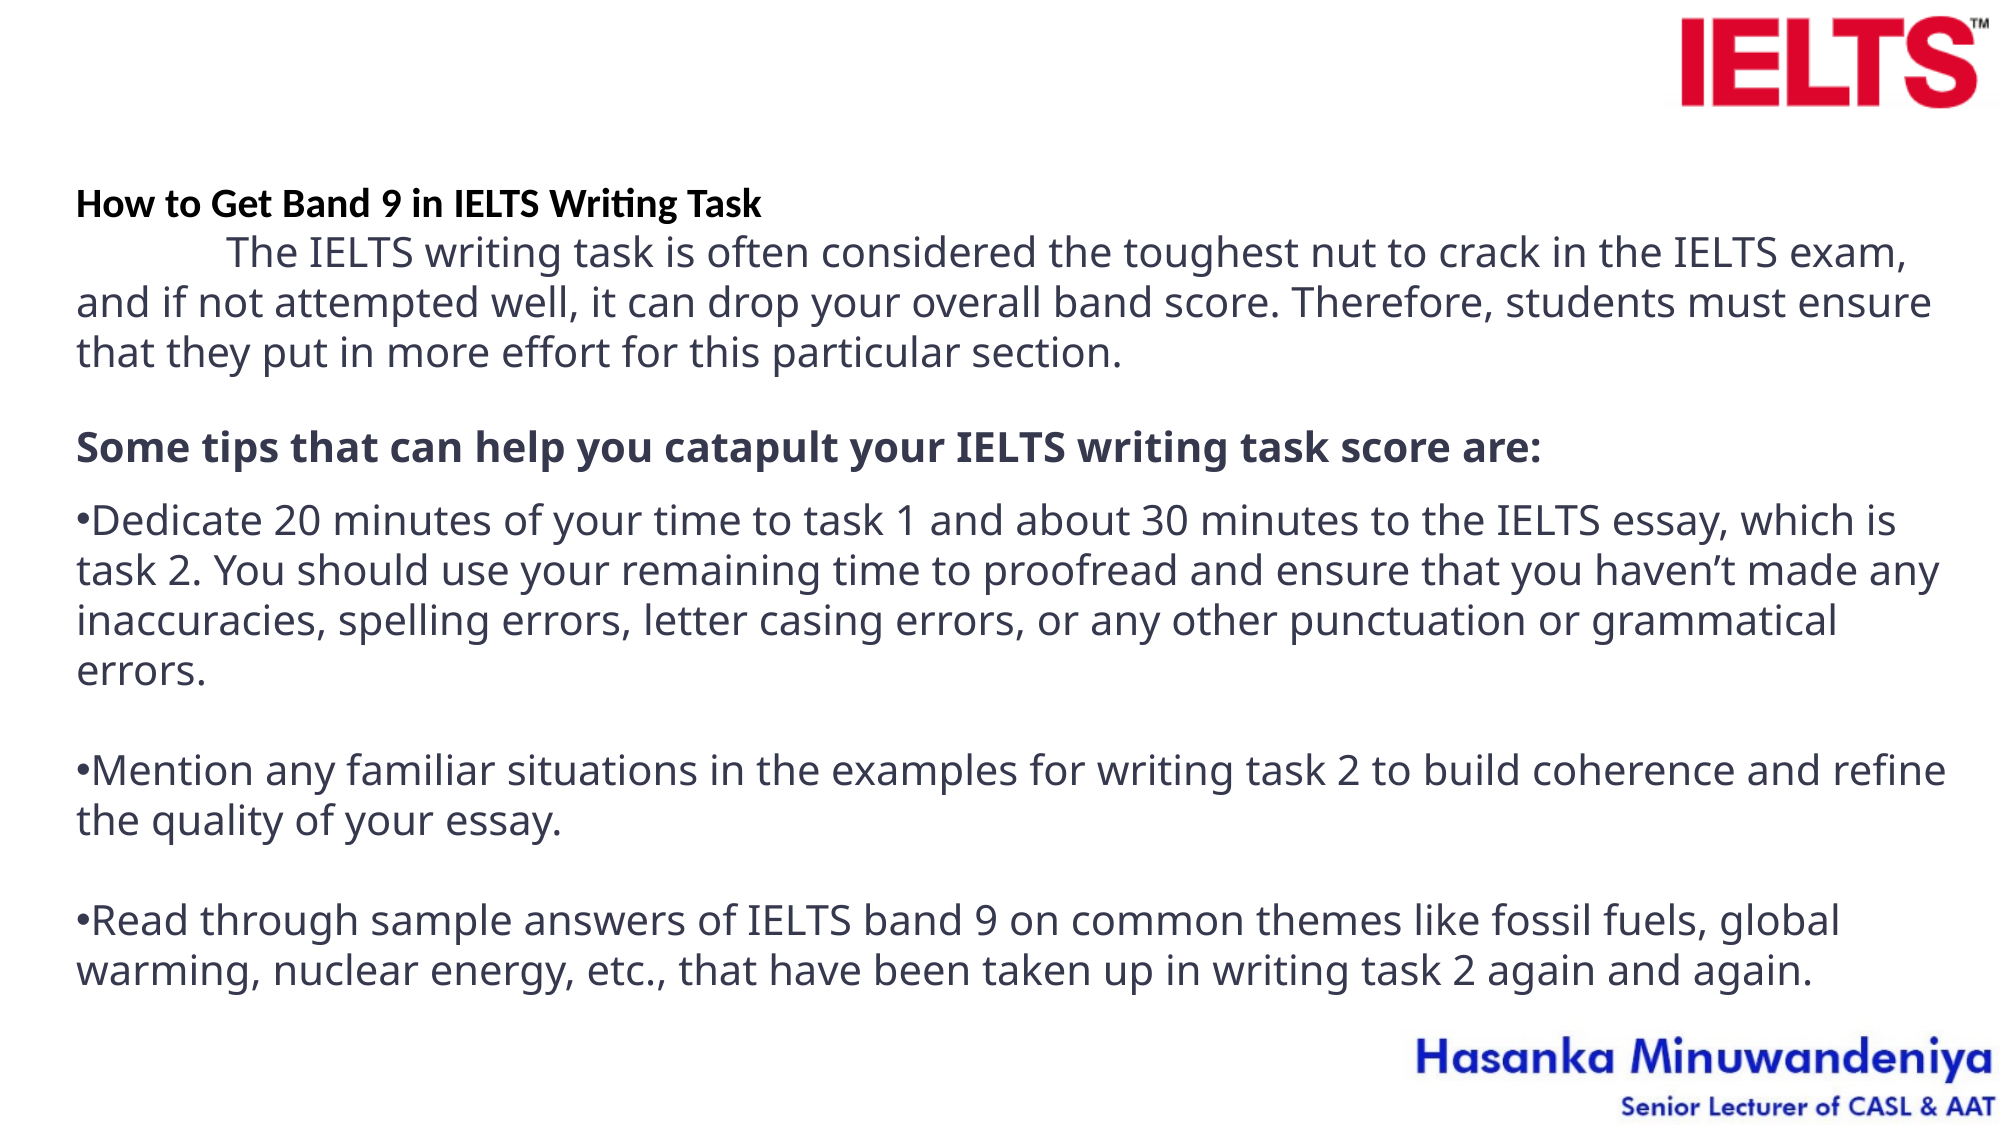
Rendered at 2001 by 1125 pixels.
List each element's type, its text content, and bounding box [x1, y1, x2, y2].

text_box How to Get Band 9 in IELTS Writing Task The IELTS writing task is often considered the toughest nut to crack in the IELTS exam, and if not attempted well, it can drop your overall band score. Therefore, students must ensure that they put in more effort for this particular section. Some tips that can help you catapult your IELTS writing task score are: Dedicate 20 minutes of your time to task 1 and about 30 minutes to the IELTS essay, which is task 2. You should use your remaining time to proofread and ensure that you haven’t made any inaccuracies, spelling errors, letter casing errors, or any other punctuation or grammatical errors. Mention any familiar situations in the examples for writing task 2 to build coherence and refine the quality of your essay. Read through sample answers of IELTS band 9 on common themes like fossil fuels, global warming, nuclear energy, etc., that have been taken up in writing task 2 again and again. [61, 168, 1969, 1002]
picture [1386, 997, 2000, 1125]
picture [1665, 0, 2000, 118]
